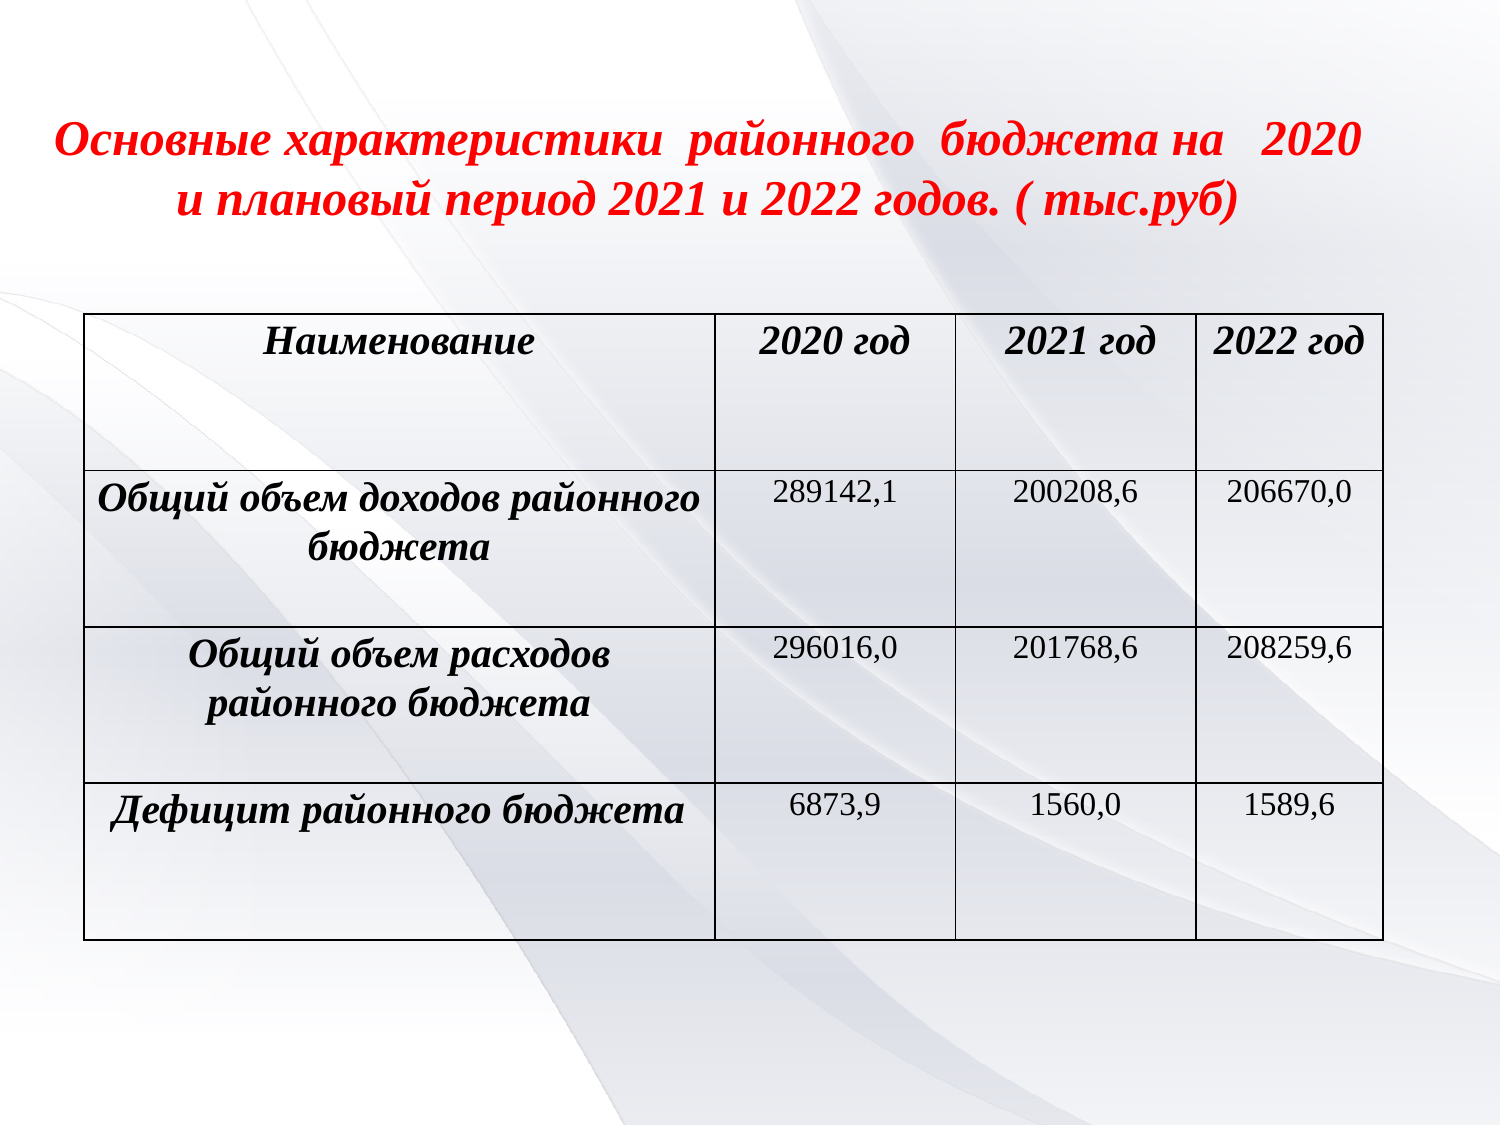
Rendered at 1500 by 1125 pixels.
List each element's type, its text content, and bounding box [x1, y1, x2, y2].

table_header 2020 год [716, 315, 955, 470]
table_cell 208259,6 [1197, 628, 1382, 782]
table_cell 6873,9 [716, 784, 955, 939]
table_header Наименование [85, 315, 714, 470]
table_cell 1589,6 [1197, 784, 1382, 939]
table_cell 296016,0 [716, 628, 955, 782]
table_cell 289142,1 [716, 471, 955, 626]
table_cell 200208,6 [956, 471, 1195, 626]
picture [0, 0, 1500, 1125]
table_header 2022 год [1197, 315, 1382, 470]
table_cell Дефицит районного бюджета [85, 784, 714, 939]
table_cell Общий объем расходов районного бюджета [85, 628, 714, 782]
title Основные характеристики районного бюджета на 2020 и плановый период 2021 и 2022 годов. ( тыс.руб) [32, 45, 1384, 233]
table_cell Общий объем доходов районного бюджета [85, 471, 714, 626]
table_header 2021 год [956, 315, 1195, 470]
table_cell 1560,0 [956, 784, 1195, 939]
table_cell 206670,0 [1197, 471, 1382, 626]
table_cell 201768,6 [956, 628, 1195, 782]
